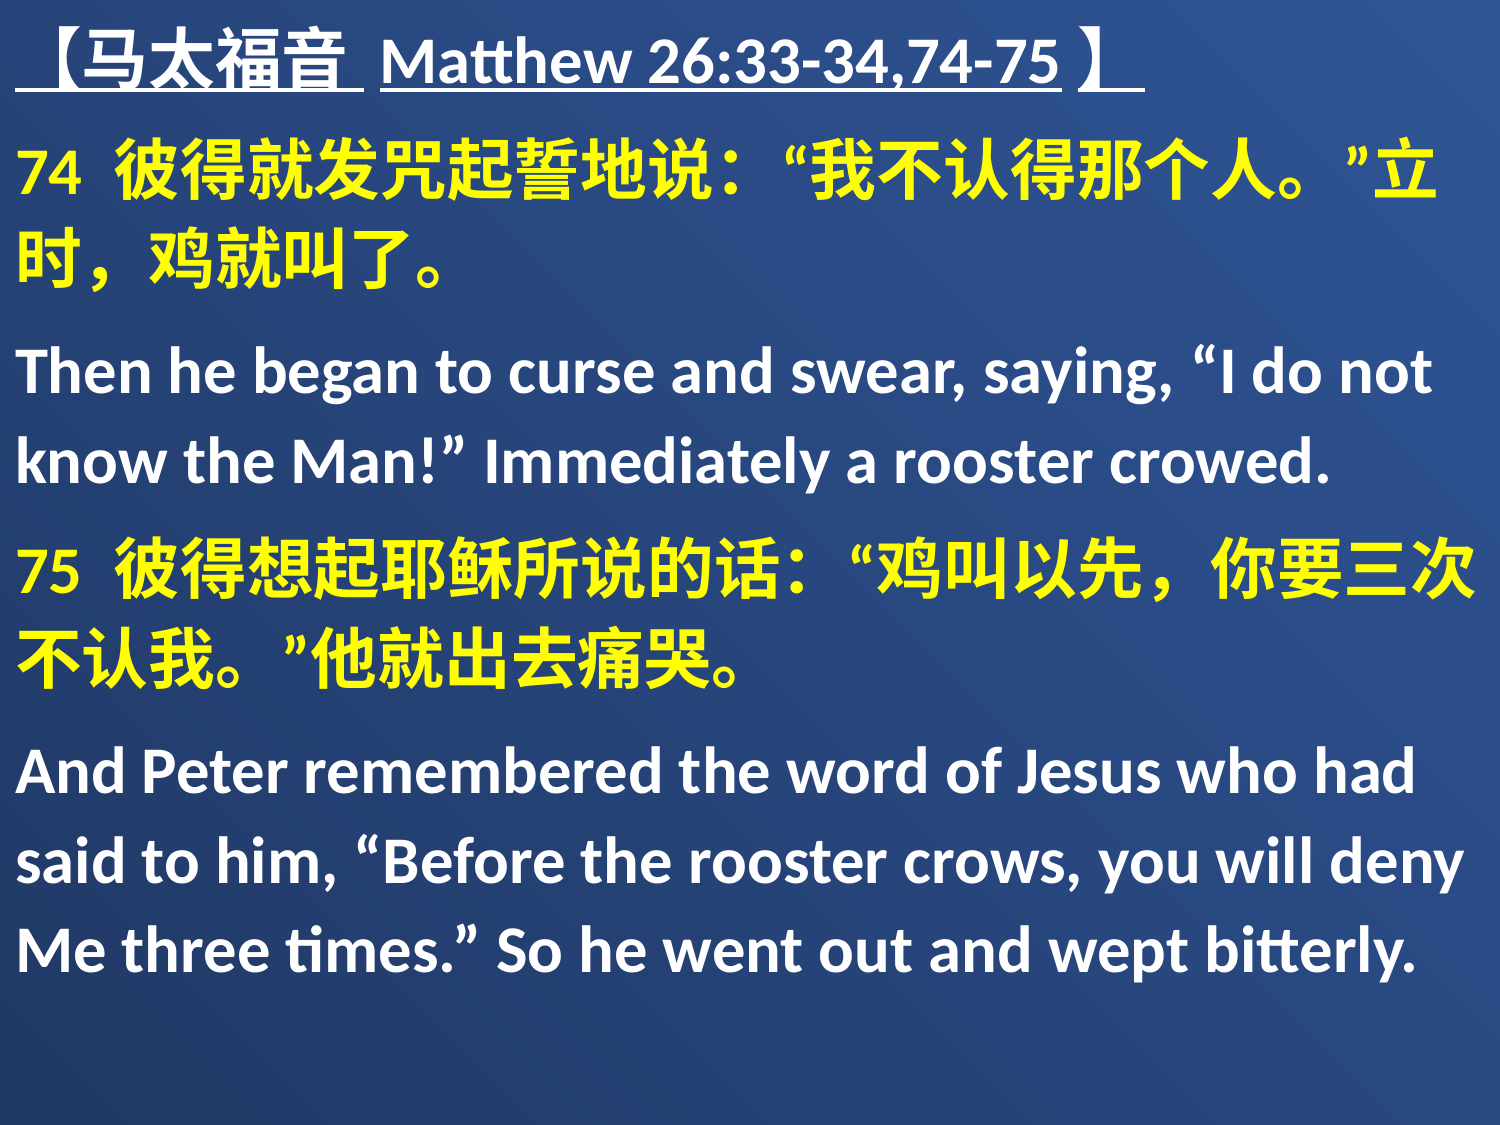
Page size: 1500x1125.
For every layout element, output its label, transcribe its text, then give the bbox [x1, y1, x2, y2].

subtitle 【马太福音 Matthew 26:33-34,74-75】 74 彼得就发咒起誓地说：“我不认得那个人。”立时，鸡就叫了。 Then he began to curse and swear, saying, “I do not know the Man!” Immediately a rooster crowed. 75 彼得想起耶稣所说的话：“鸡叫以先，你要三次不认我。”他就出去痛哭。 And Peter remembered the word of Jesus who had said to him, “Before the rooster crows, you will deny Me three times.” So he went out and wept bitterly. [0, 0, 1500, 1125]
